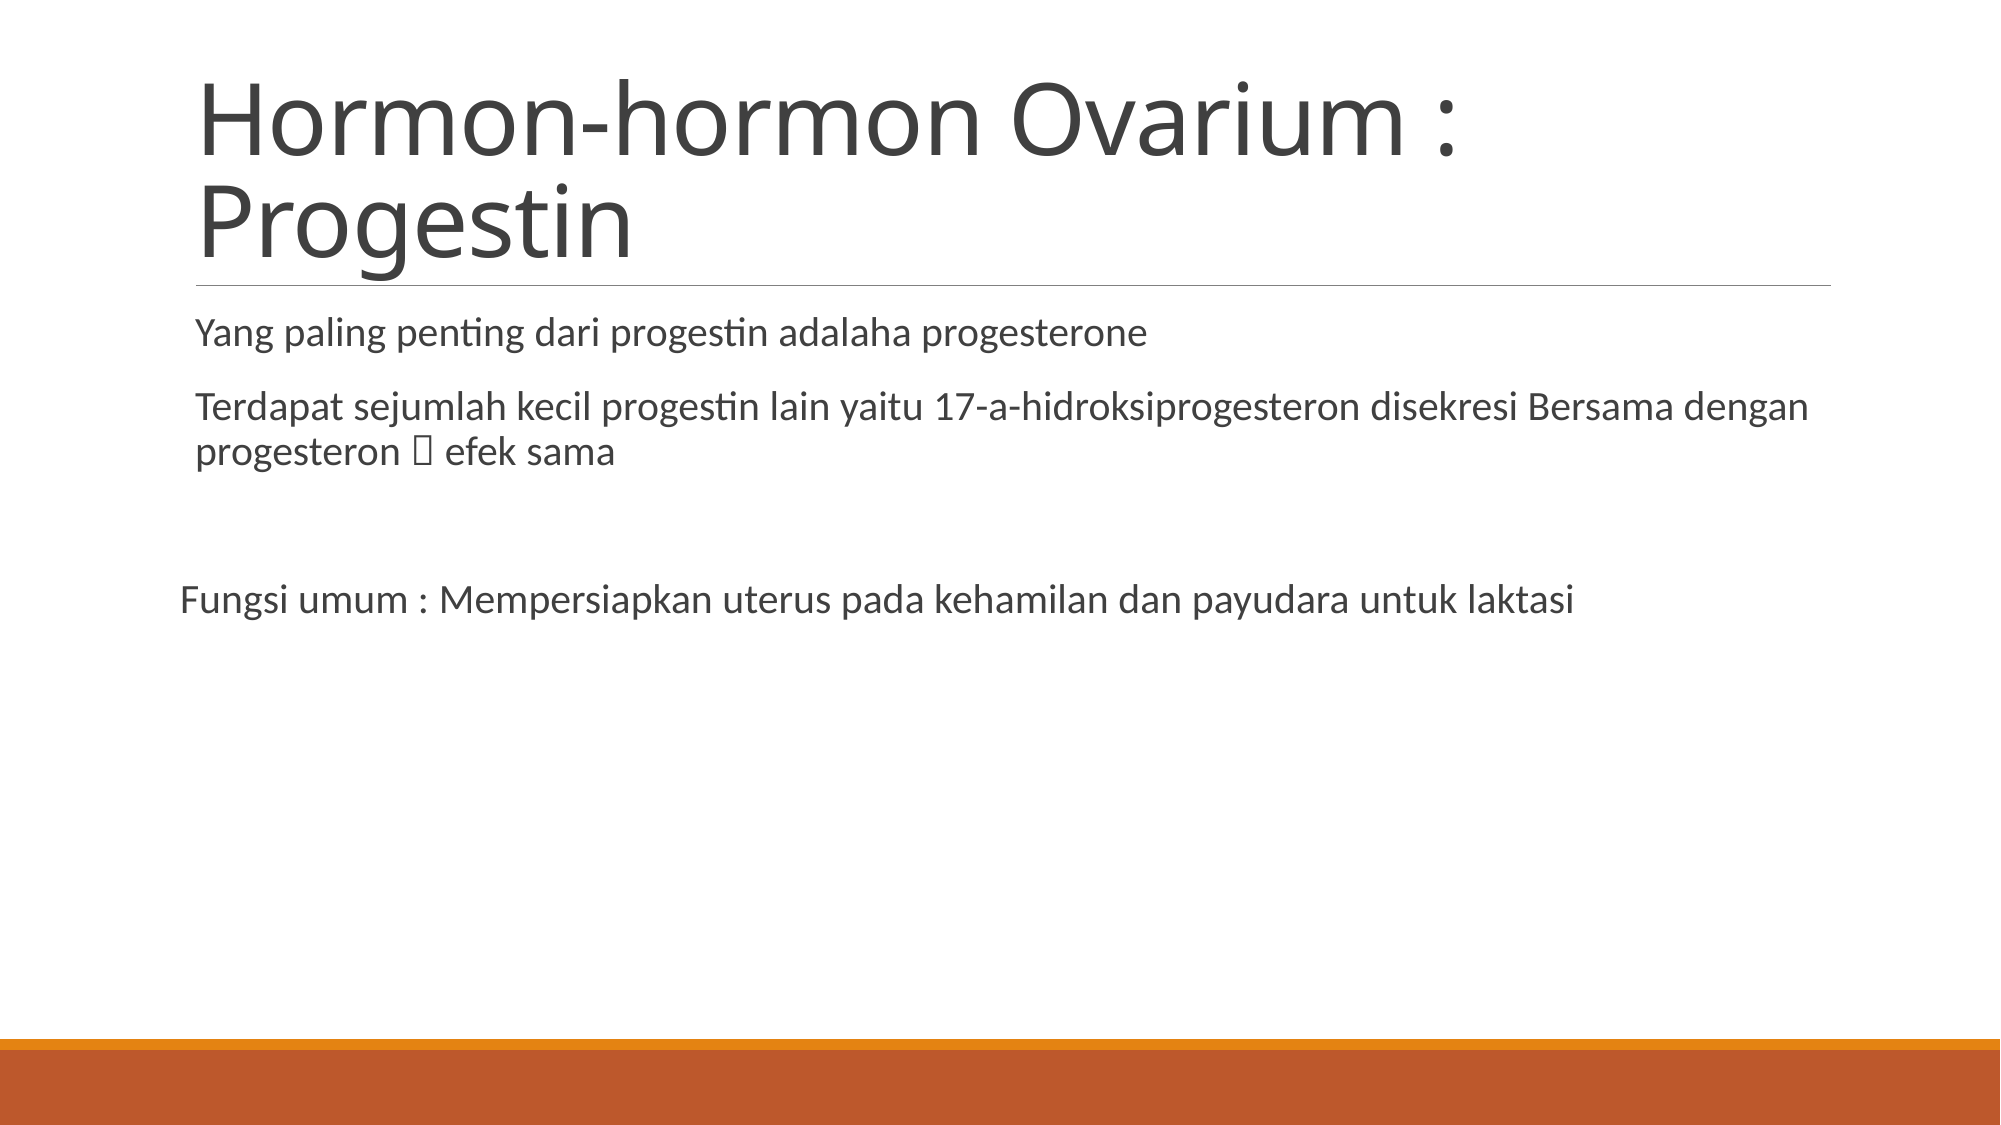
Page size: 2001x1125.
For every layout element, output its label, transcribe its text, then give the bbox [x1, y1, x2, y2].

list Yang paling penting dari progestin adalaha progesterone Terdapat sejumlah kecil progestin lain yaitu 17-a-hidroksiprogesteron disekresi Bersama dengan progesteron  efek sama Fungsi umum : Mempersiapkan uterus pada kehamilan dan payudara untuk laktasi [180, 302, 1830, 963]
title Hormon-hormon Ovarium : Progestin [180, 47, 1830, 285]
